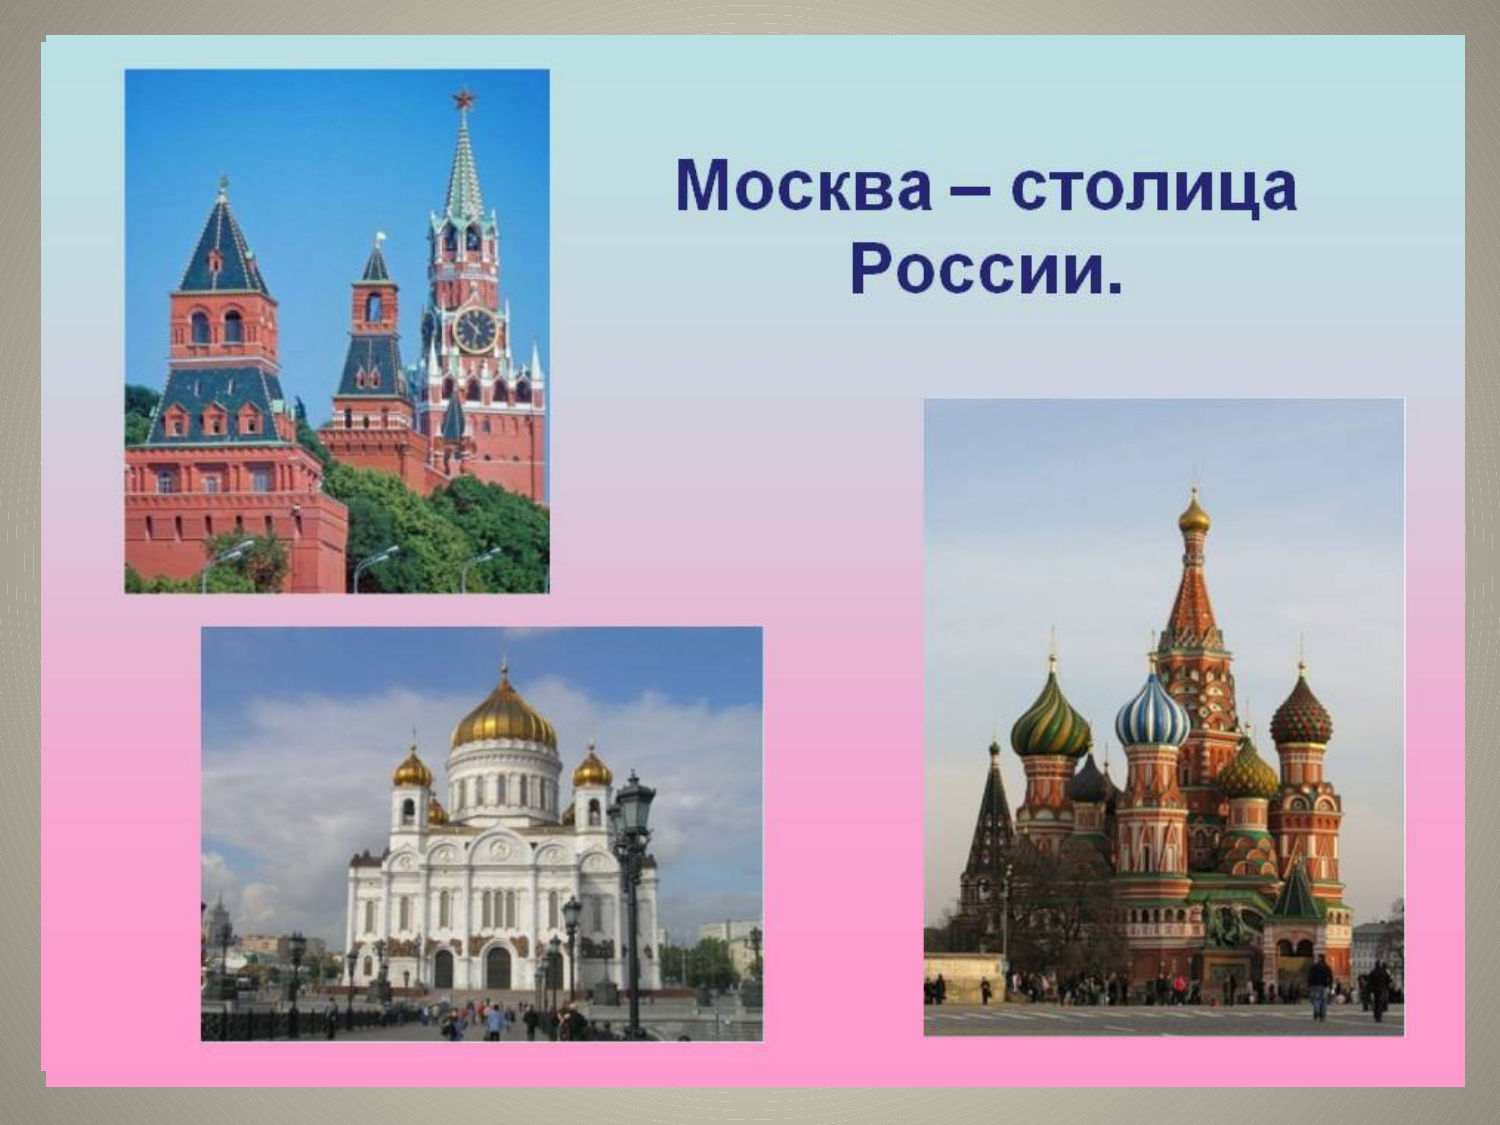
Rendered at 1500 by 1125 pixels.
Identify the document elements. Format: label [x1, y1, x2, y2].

picture [41, 34, 1465, 1087]
